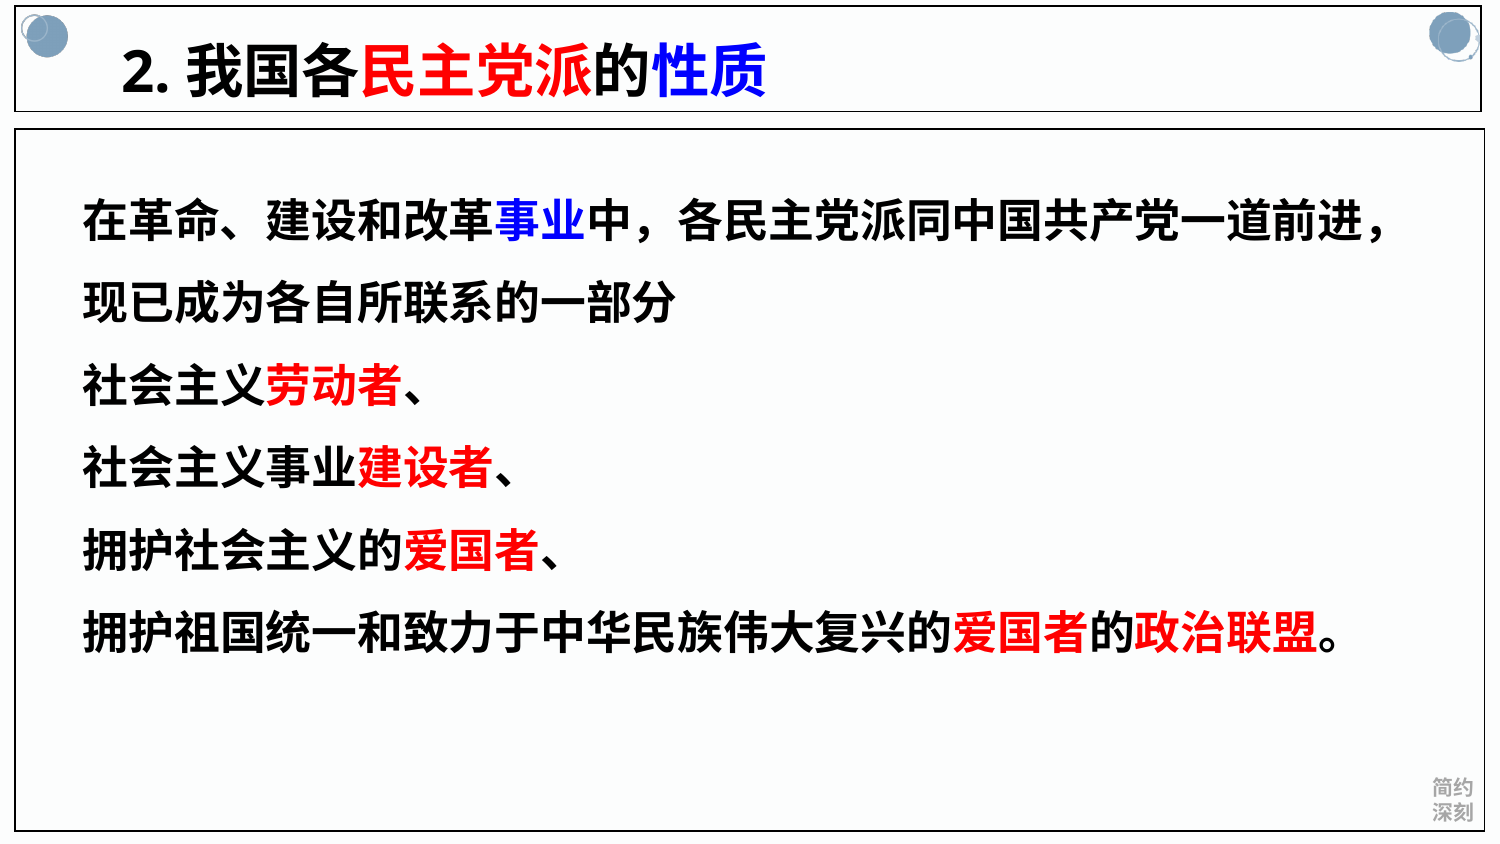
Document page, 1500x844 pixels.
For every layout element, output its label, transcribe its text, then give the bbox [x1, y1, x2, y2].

text_box 2.我国各民主党派的性质 [15, 5, 1481, 112]
text_box 在革命、建设和改革事业中，各民主党派同中国共产党一道前进， 现已成为各自所联系的一部分 社会主义劳动者、 社会主义事业建设者、 拥护社会主义的爱国者、 拥护祖国统一和致力于中华民族伟大复兴的爱国者的政治联盟。 [15, 129, 1485, 831]
picture [1411, 0, 1500, 73]
picture [0, 0, 89, 73]
